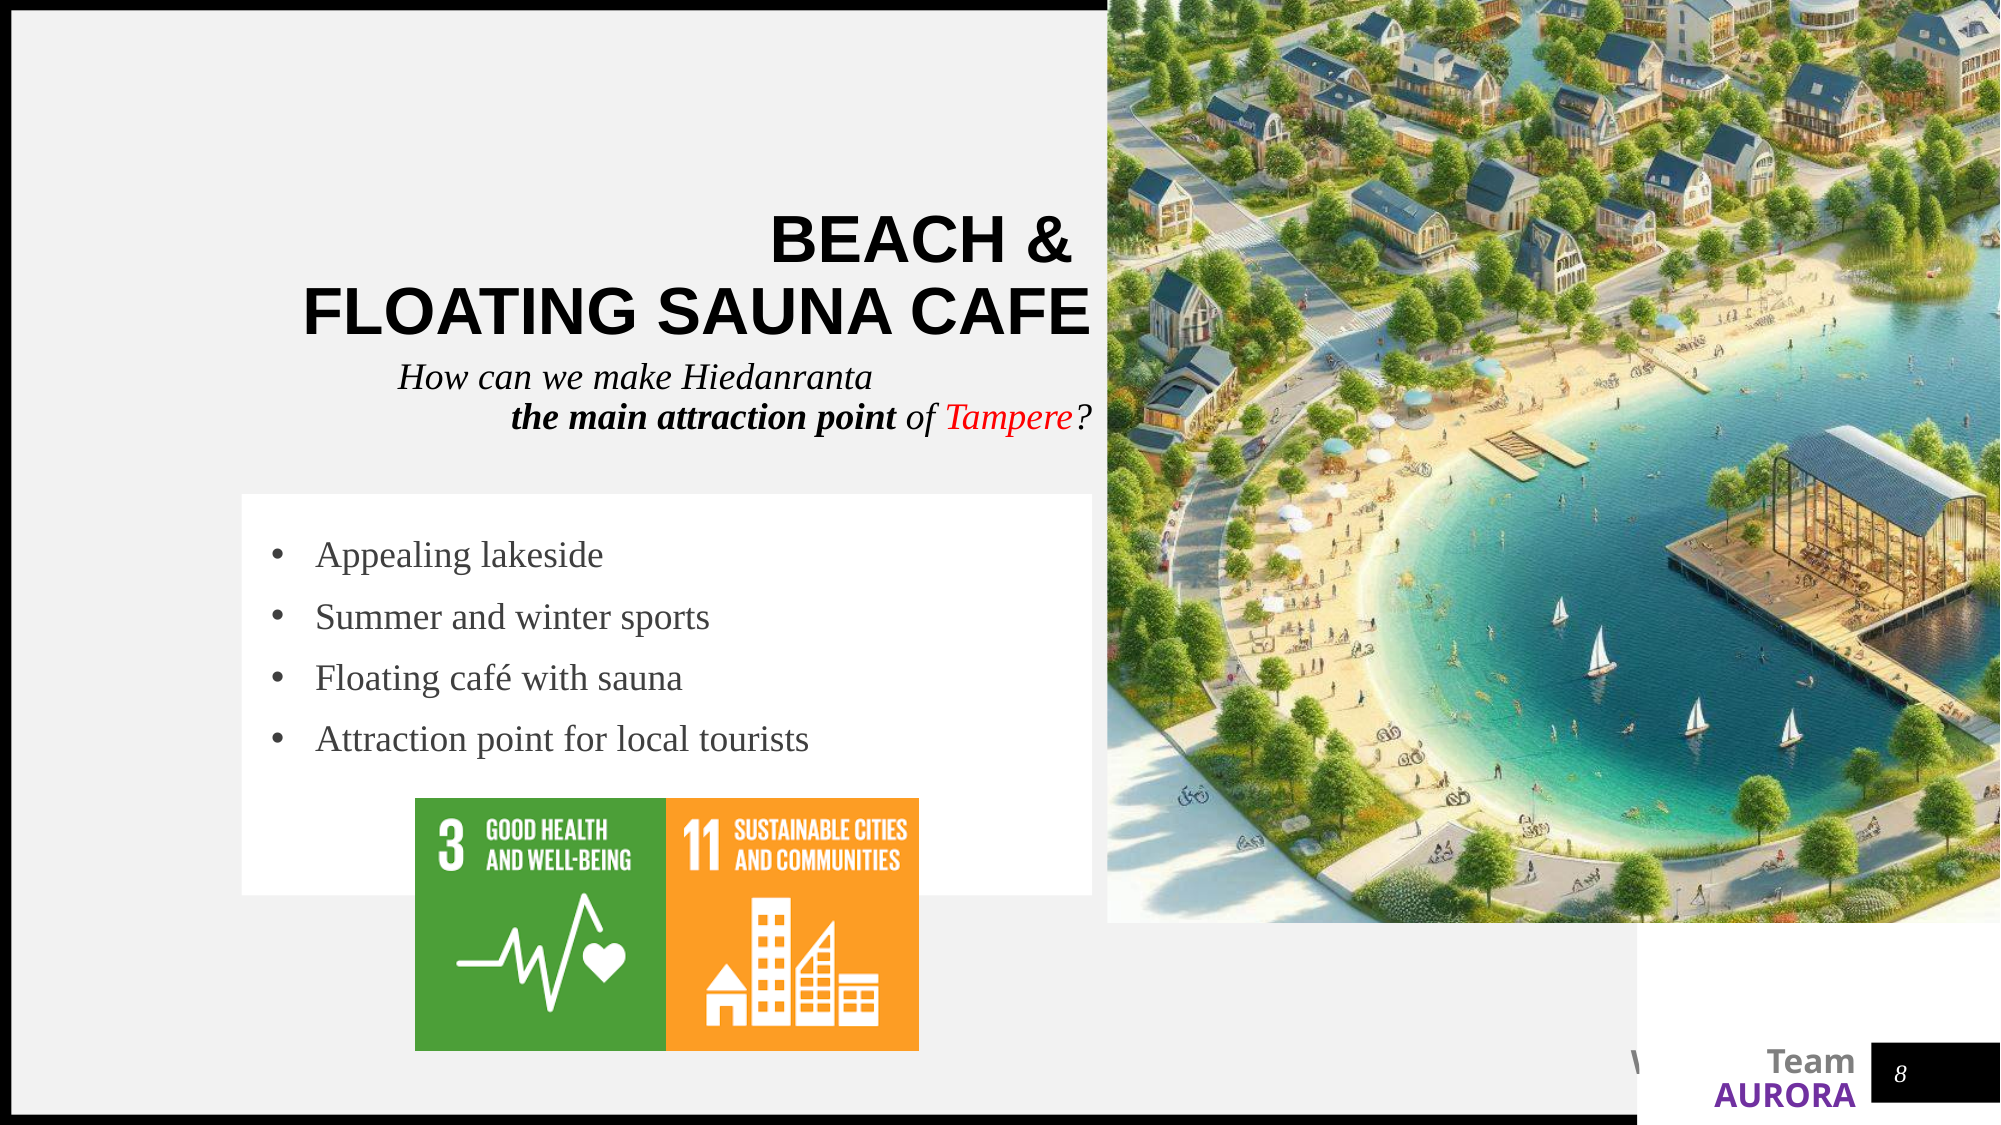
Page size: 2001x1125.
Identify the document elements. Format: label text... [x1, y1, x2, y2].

picture [415, 798, 919, 1051]
title BEACH & FLOATING SAUNA CAFE [241, 241, 1093, 313]
list Appealing lakeside Summer and winter sports Floating café with sauna Attraction point for local tourists [241, 494, 1093, 896]
picture [1107, 0, 2000, 923]
list How can we make Hiedanranta the main attraction point of Tampere? [354, 357, 1093, 477]
text_box Team AURORA [1639, 1039, 1857, 1115]
slide_number 8 [1877, 1050, 1924, 1096]
